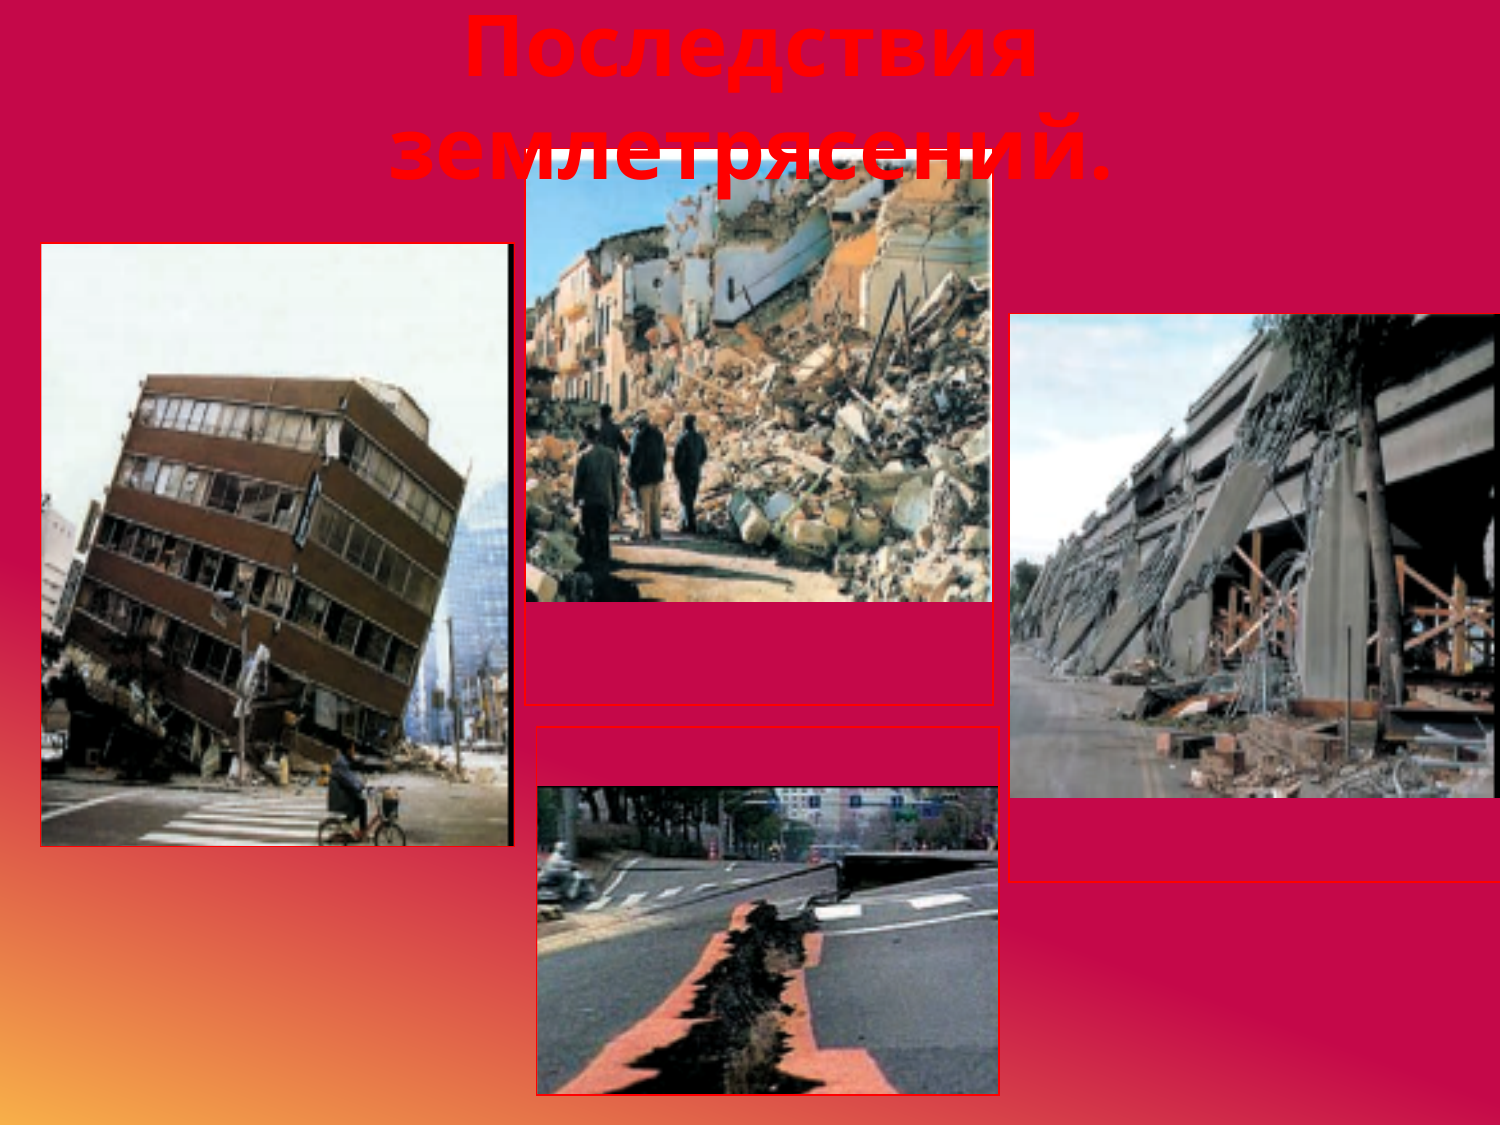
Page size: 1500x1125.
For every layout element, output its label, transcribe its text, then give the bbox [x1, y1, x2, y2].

picture [525, 148, 993, 705]
picture [537, 727, 999, 1095]
picture [1009, 314, 1500, 882]
picture [41, 243, 514, 847]
title Последствия землетрясений. [76, 0, 1427, 188]
